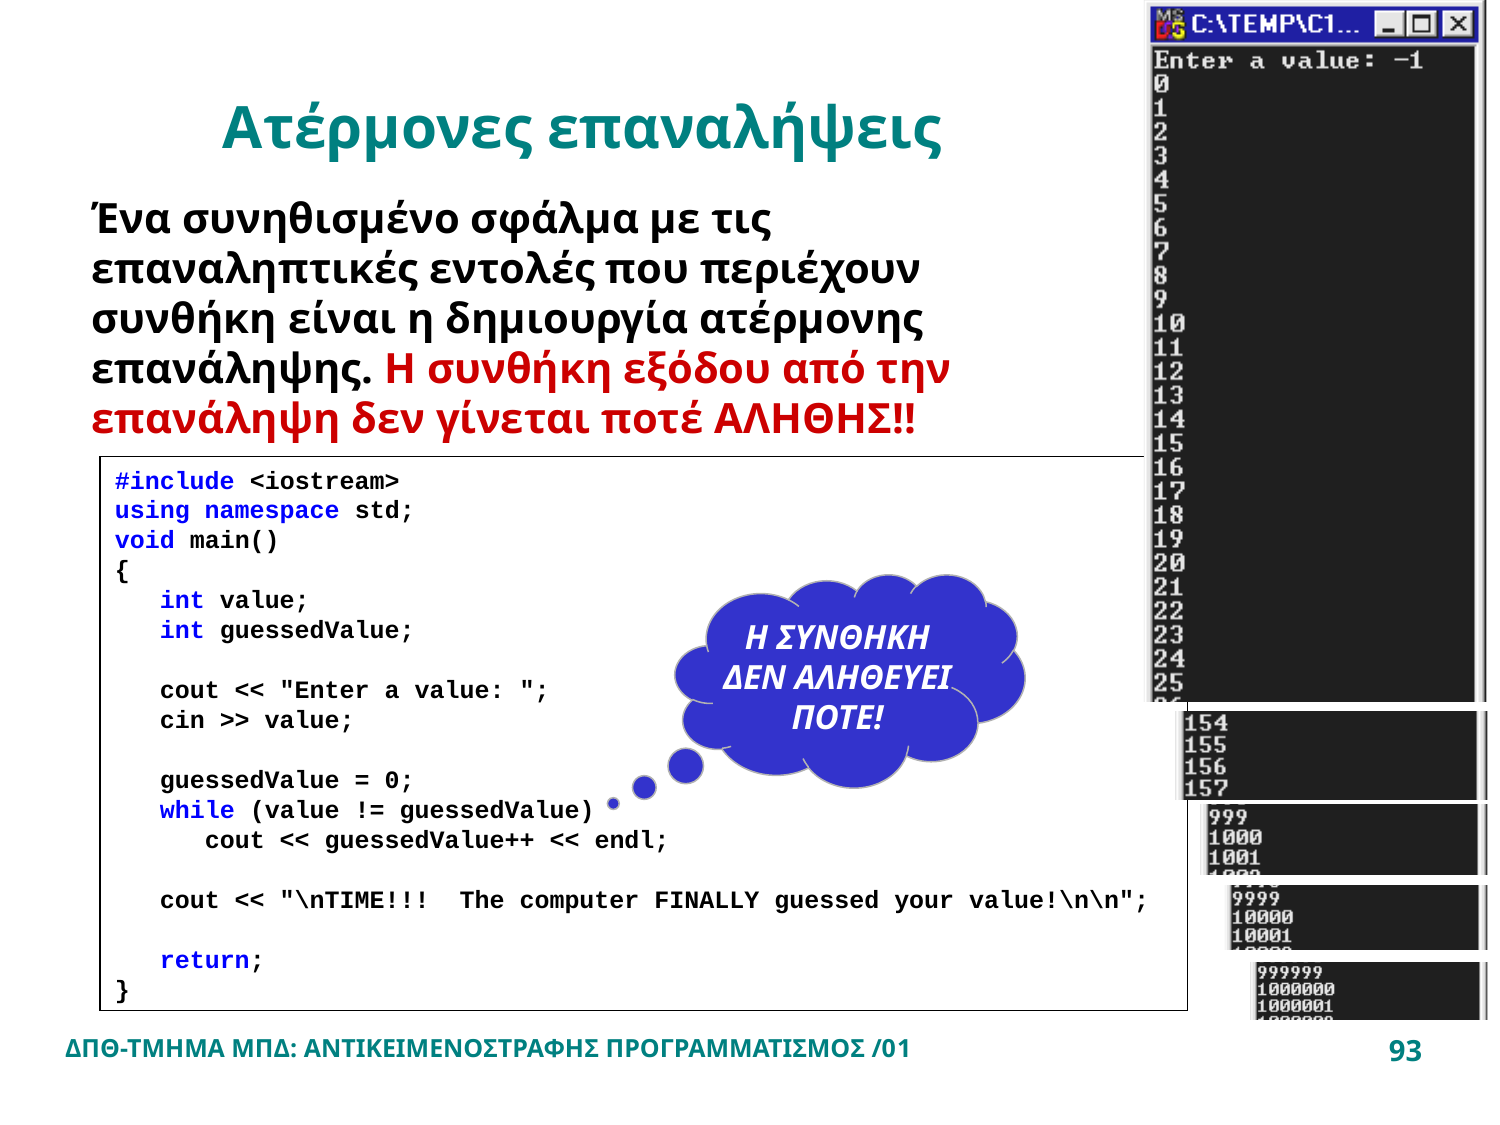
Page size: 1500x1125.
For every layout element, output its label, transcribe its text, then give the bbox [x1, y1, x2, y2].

text_box Ατέρμονες επαναλήψεις [88, 66, 1076, 184]
text_box Η ΣΥΝΘΗΚΗ ΔΕΝ ΑΛΗΘΕΥΕΙ ΠΟΤΕ! [674, 574, 1026, 789]
slide_number 93 [1249, 1027, 1438, 1101]
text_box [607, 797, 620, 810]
text_box Η ΣΥΝΘΗΚΗ ΔΕΝ ΑΛΗΘΕΥΕΙ ΠΟΤΕ! [667, 748, 704, 784]
picture [1143, 0, 1487, 702]
picture [1224, 885, 1488, 951]
text_box Η ΣΥΝΘΗΚΗ ΔΕΝ ΑΛΗΘΕΥΕΙ ΠΟΤΕ! [632, 775, 657, 800]
footer ΔΠΘ-ΤΜΗΜΑ ΜΠΔ: ΑΝΤΙΚΕΙΜΕΝΟΣΤΡΑΦΗΣ ΠΡΟΓΡΑΜΜΑΤΙΣΜΟΣ /01 [49, 1024, 1213, 1101]
text_box Ένα συνηθισμένο σφάλμα με τις επαναληπτικές εντολές που περιέχουν συνθήκη είναι η δημιουργία ατέρμονης επανάληψης. Η συνθήκη εξόδου από την επανάληψη δεν γίνεται ποτέ ΑΛΗΘΗΣ!! [76, 184, 1090, 409]
picture [1174, 710, 1488, 801]
text_box #include <iostream> using namespace std; void main() { int value; int guessedValue; cout << "Enter a value: "; cin >> value; guessedValue = 0; while (value != guessedValue) cout << guessedValue++ << endl; cout << "\nTIME!!! The computer FINALLY guessed your value!\n\n"; return; } [99, 456, 1188, 1011]
picture [1249, 962, 1488, 1020]
picture [1199, 804, 1488, 876]
